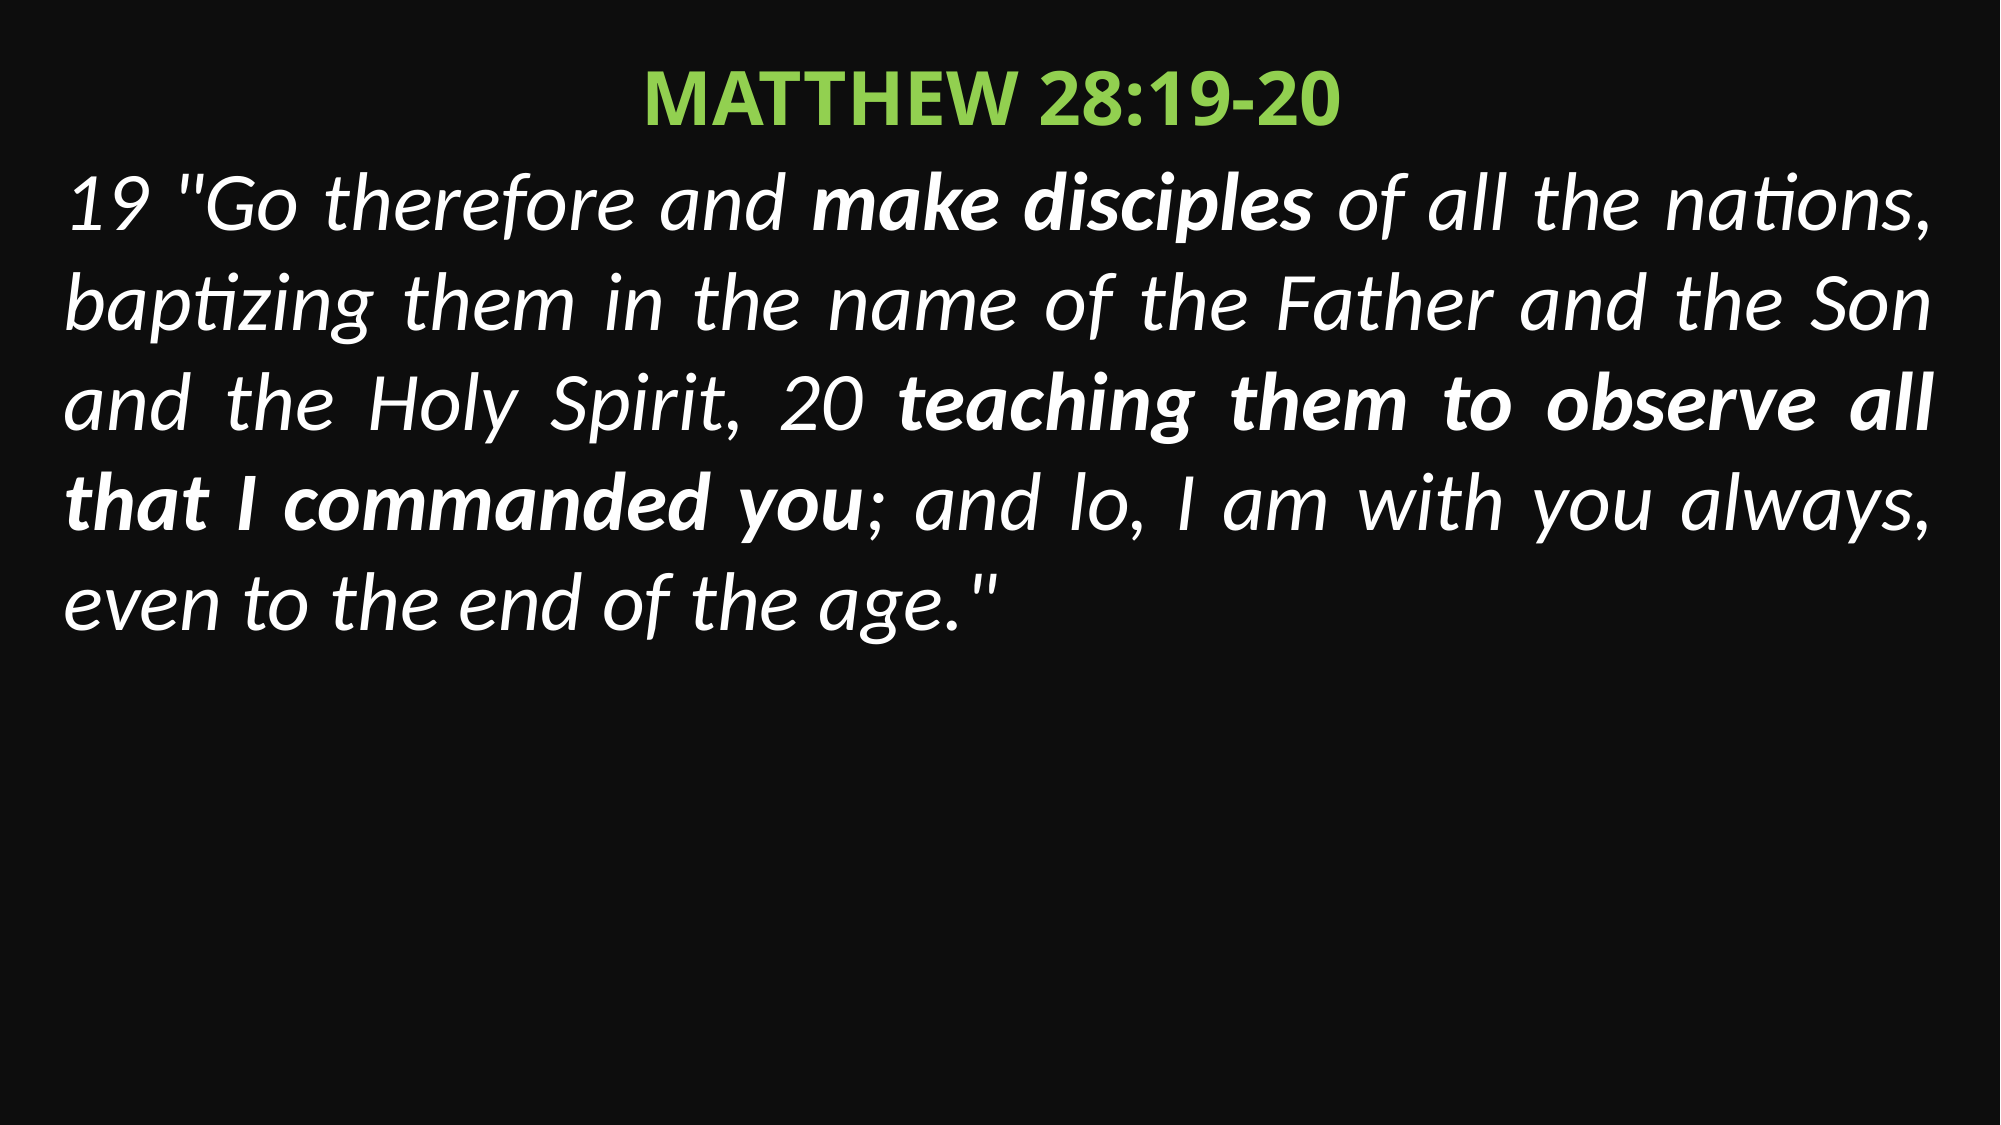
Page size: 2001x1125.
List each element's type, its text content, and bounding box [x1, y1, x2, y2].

text_box 19 "Go therefore and make disciples of all the nations, baptizing them in the name of the Father and the Son and the Holy Spirit, 20 teaching them to observe all that I commanded you; and lo, I am with you always, even to the end of the age." [49, 139, 1951, 655]
subtitle Matthew 28:19-20 [34, 42, 1951, 184]
